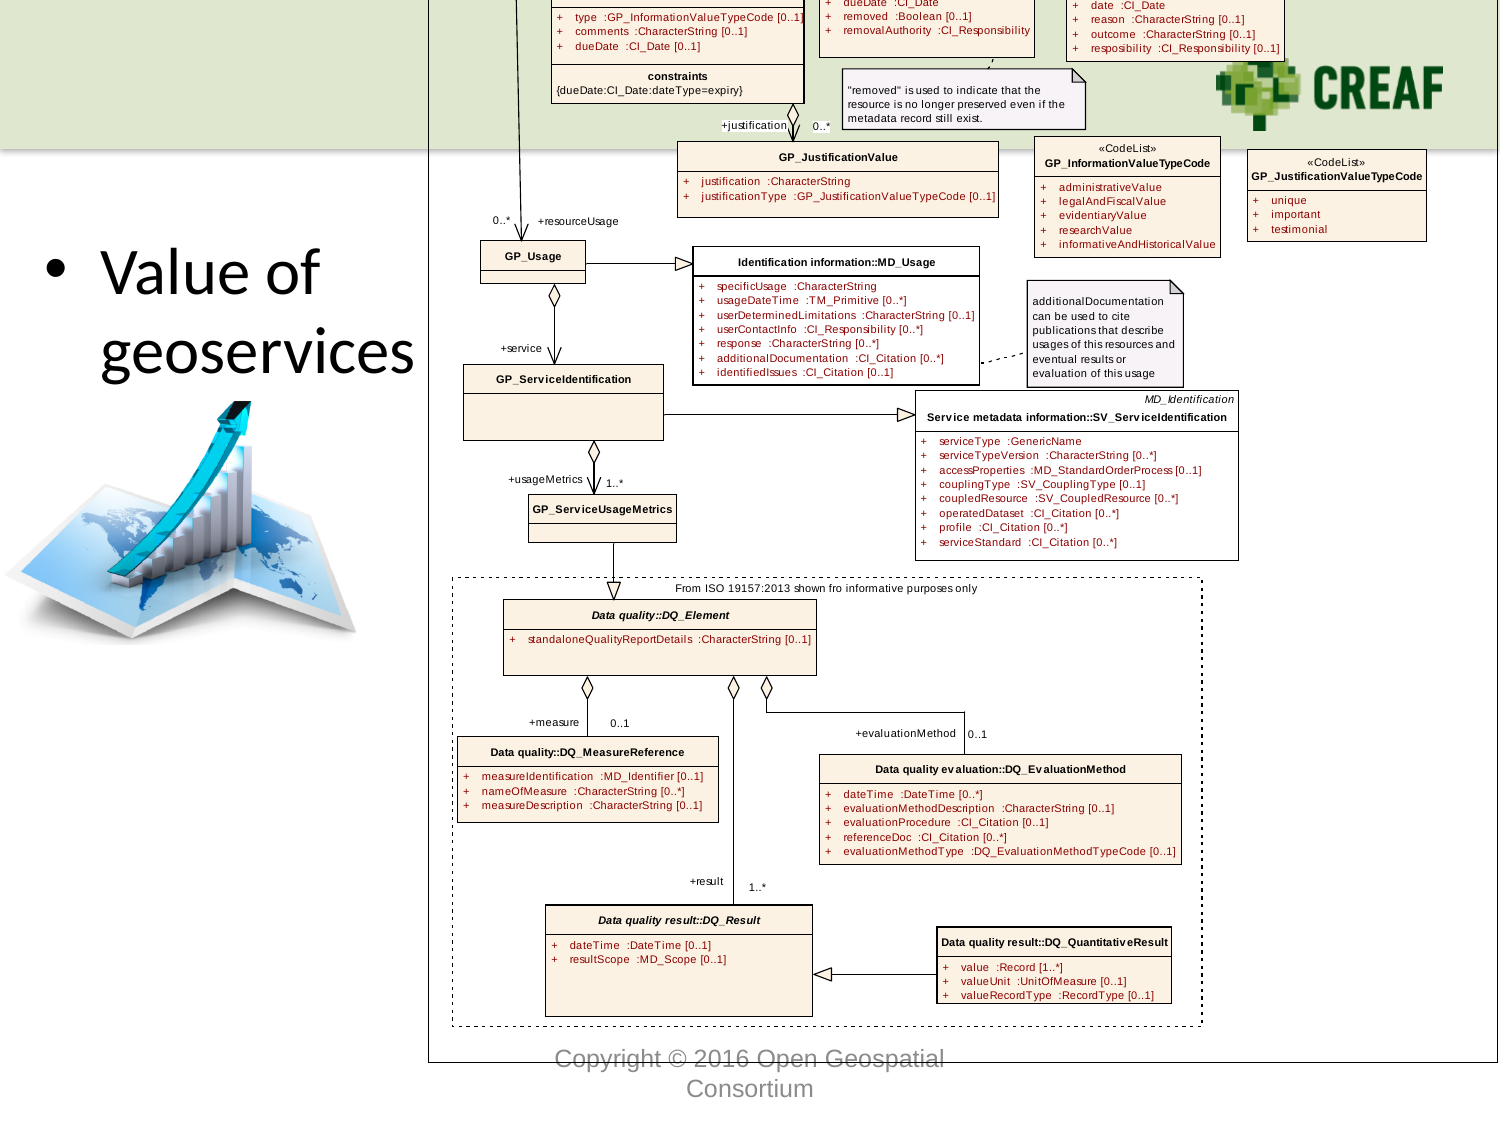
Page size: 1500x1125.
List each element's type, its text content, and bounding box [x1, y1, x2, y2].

footer Copyright © 2016 Open Geospatial Consortium [512, 1074, 988, 1103]
picture [0, 396, 361, 645]
picture [424, 0, 1500, 1067]
list Value of geoservices [29, 219, 419, 1043]
